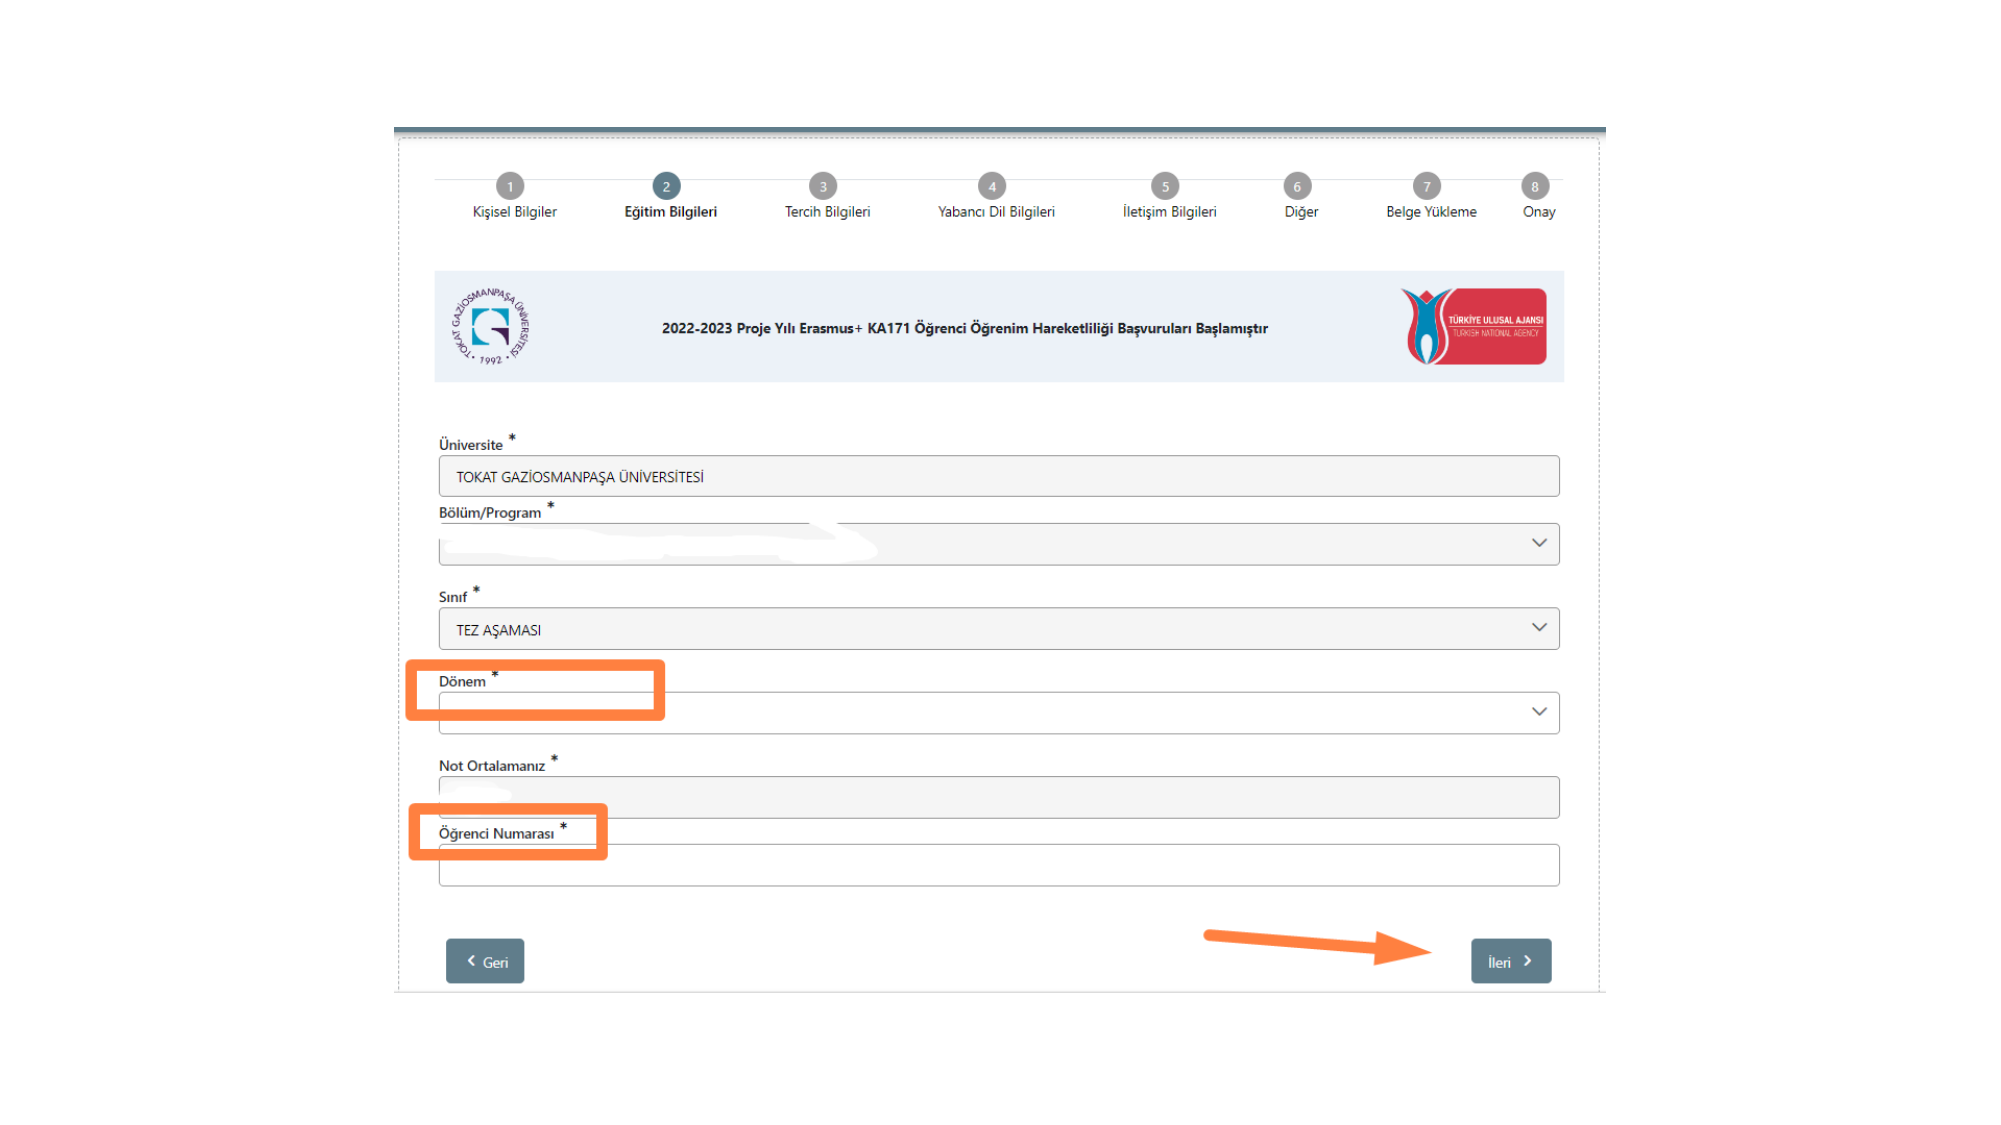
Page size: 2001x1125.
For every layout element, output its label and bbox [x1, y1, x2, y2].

picture [394, 127, 1606, 998]
